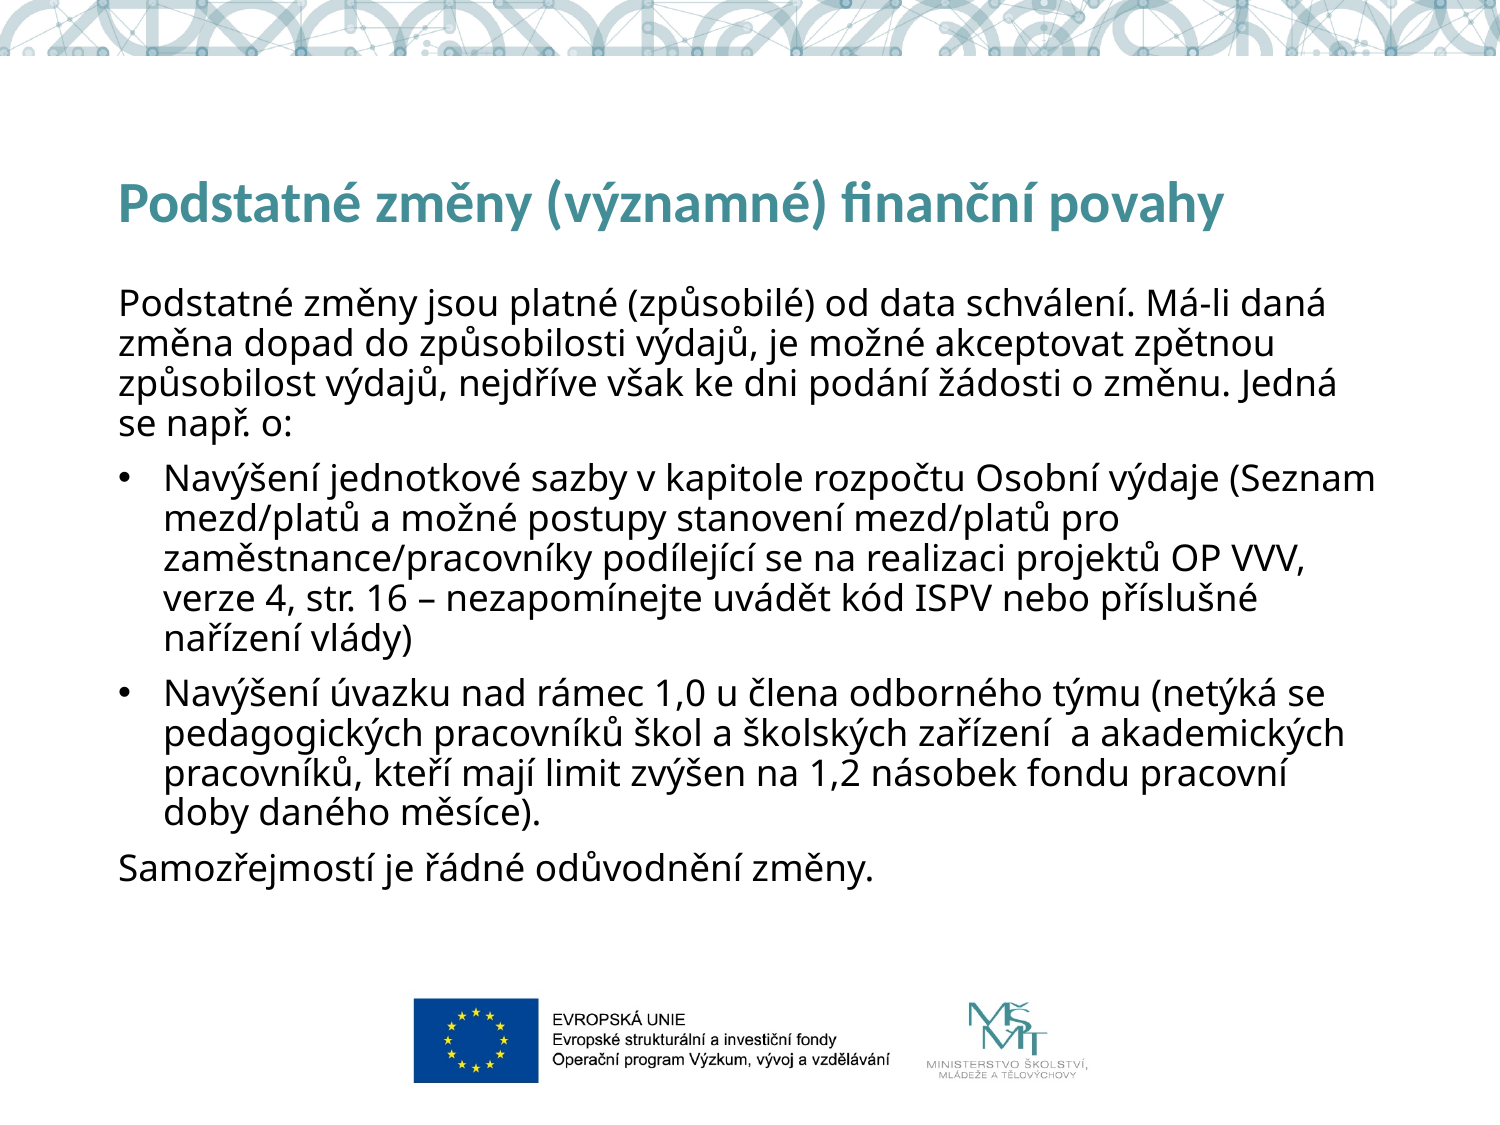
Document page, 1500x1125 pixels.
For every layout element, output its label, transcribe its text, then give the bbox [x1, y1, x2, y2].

list Podstatné změny jsou platné (způsobilé) od data schválení. Má-li daná změna dopad do způsobilosti výdajů, je možné akceptovat zpětnou způsobilost výdajů, nejdříve však ke dni podání žádosti o změnu. Jedná se např. o: Navýšení jednotkové sazby v kapitole rozpočtu Osobní výdaje (Seznam mezd/platů a možné postupy stanovení mezd/platů pro zaměstnance/pracovníky podílející se na realizaci projektů OP VVV, verze 4, str. 16 – nezapomínejte uvádět kód ISPV nebo příslušné nařízení vlády) Navýšení úvazku nad rámec 1,0 u člena odborného týmu (netýká se pedagogických pracovníků škol a školských zařízení a akademických pracovníků, kteří mají limit zvýšen na 1,2 násobek fondu pracovní doby daného měsíce). Samozřejmostí je řádné odůvodnění změny. [103, 277, 1397, 900]
title Podstatné změny (významné) finanční povahy [103, 129, 1397, 277]
picture [0, 0, 1500, 56]
picture [371, 956, 1129, 1125]
